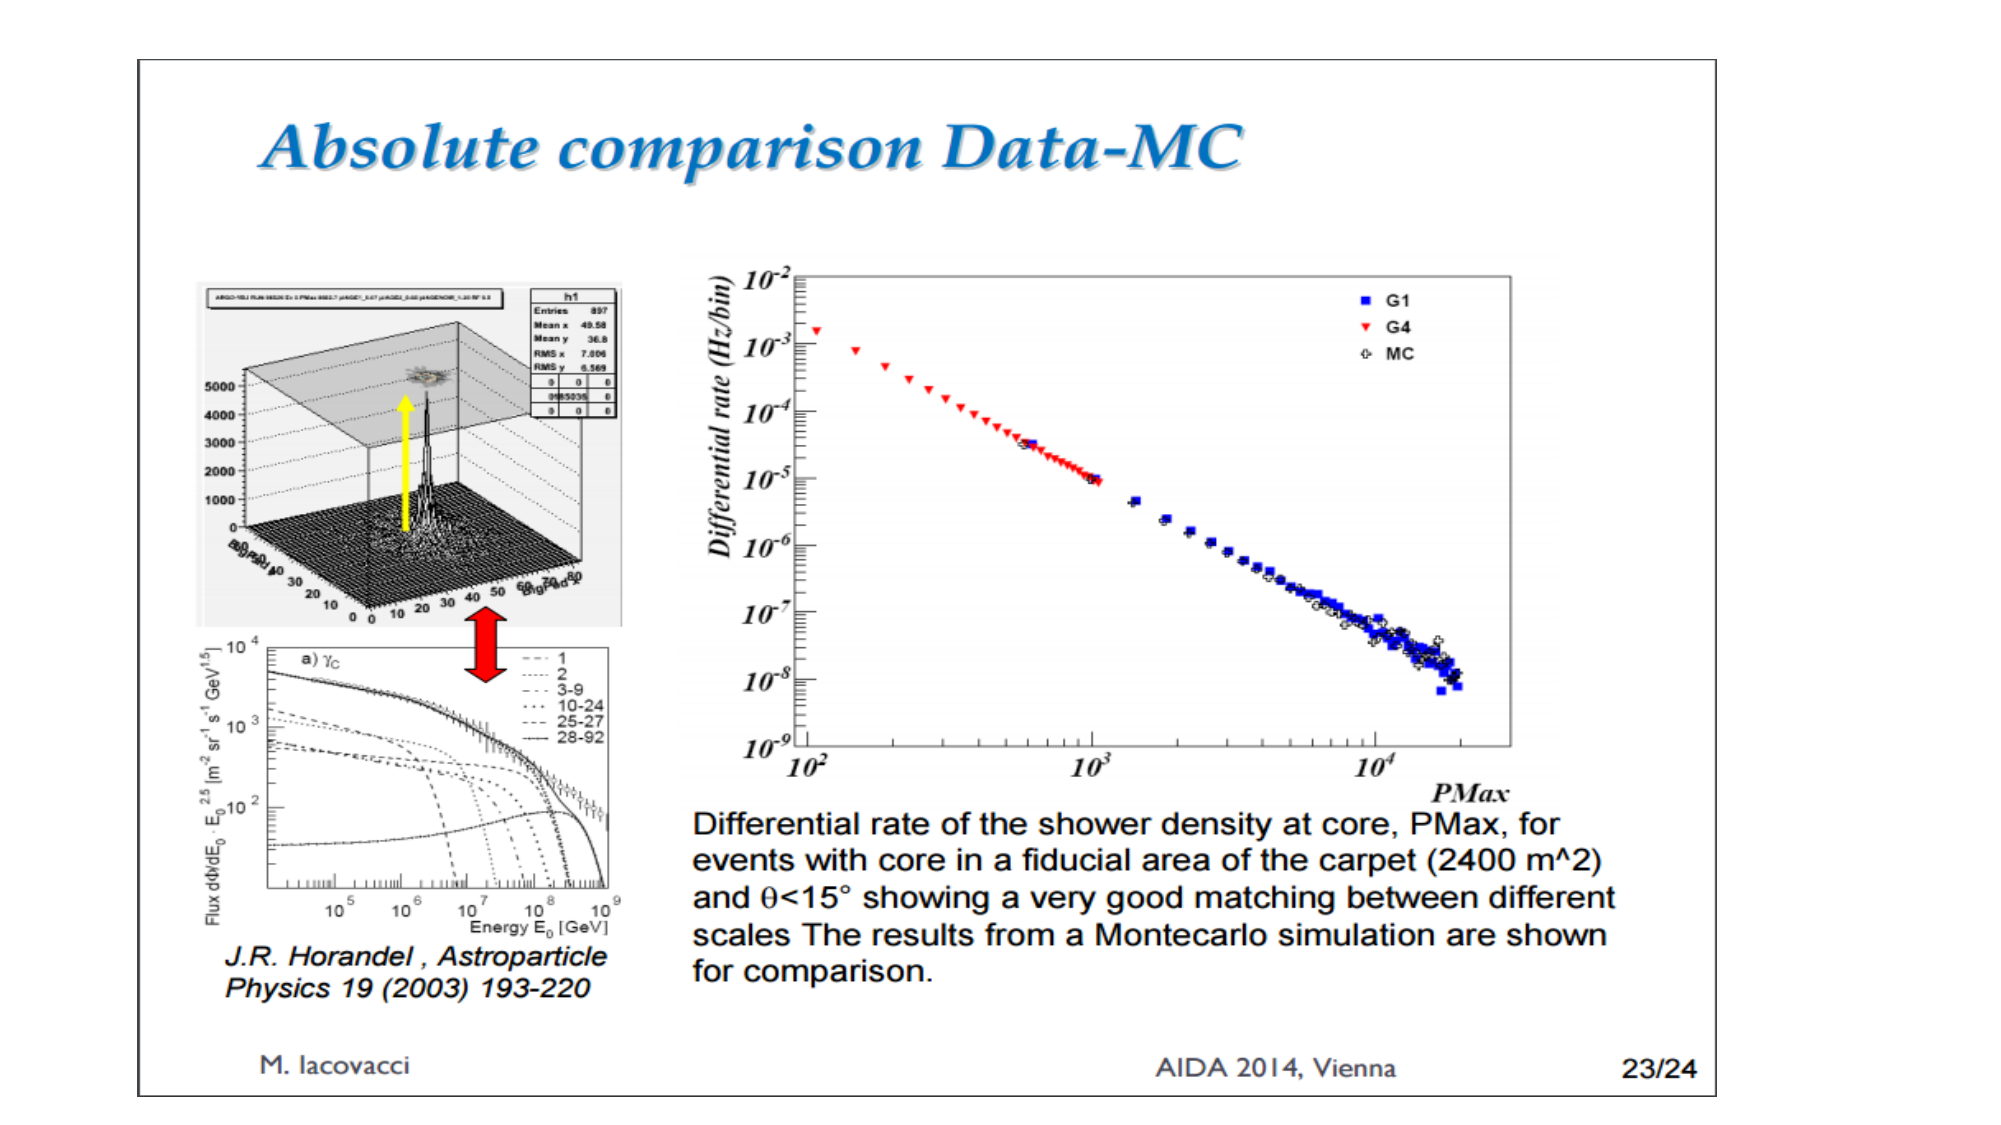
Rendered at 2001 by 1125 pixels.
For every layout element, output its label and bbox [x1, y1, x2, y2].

list [137, 59, 1717, 1098]
